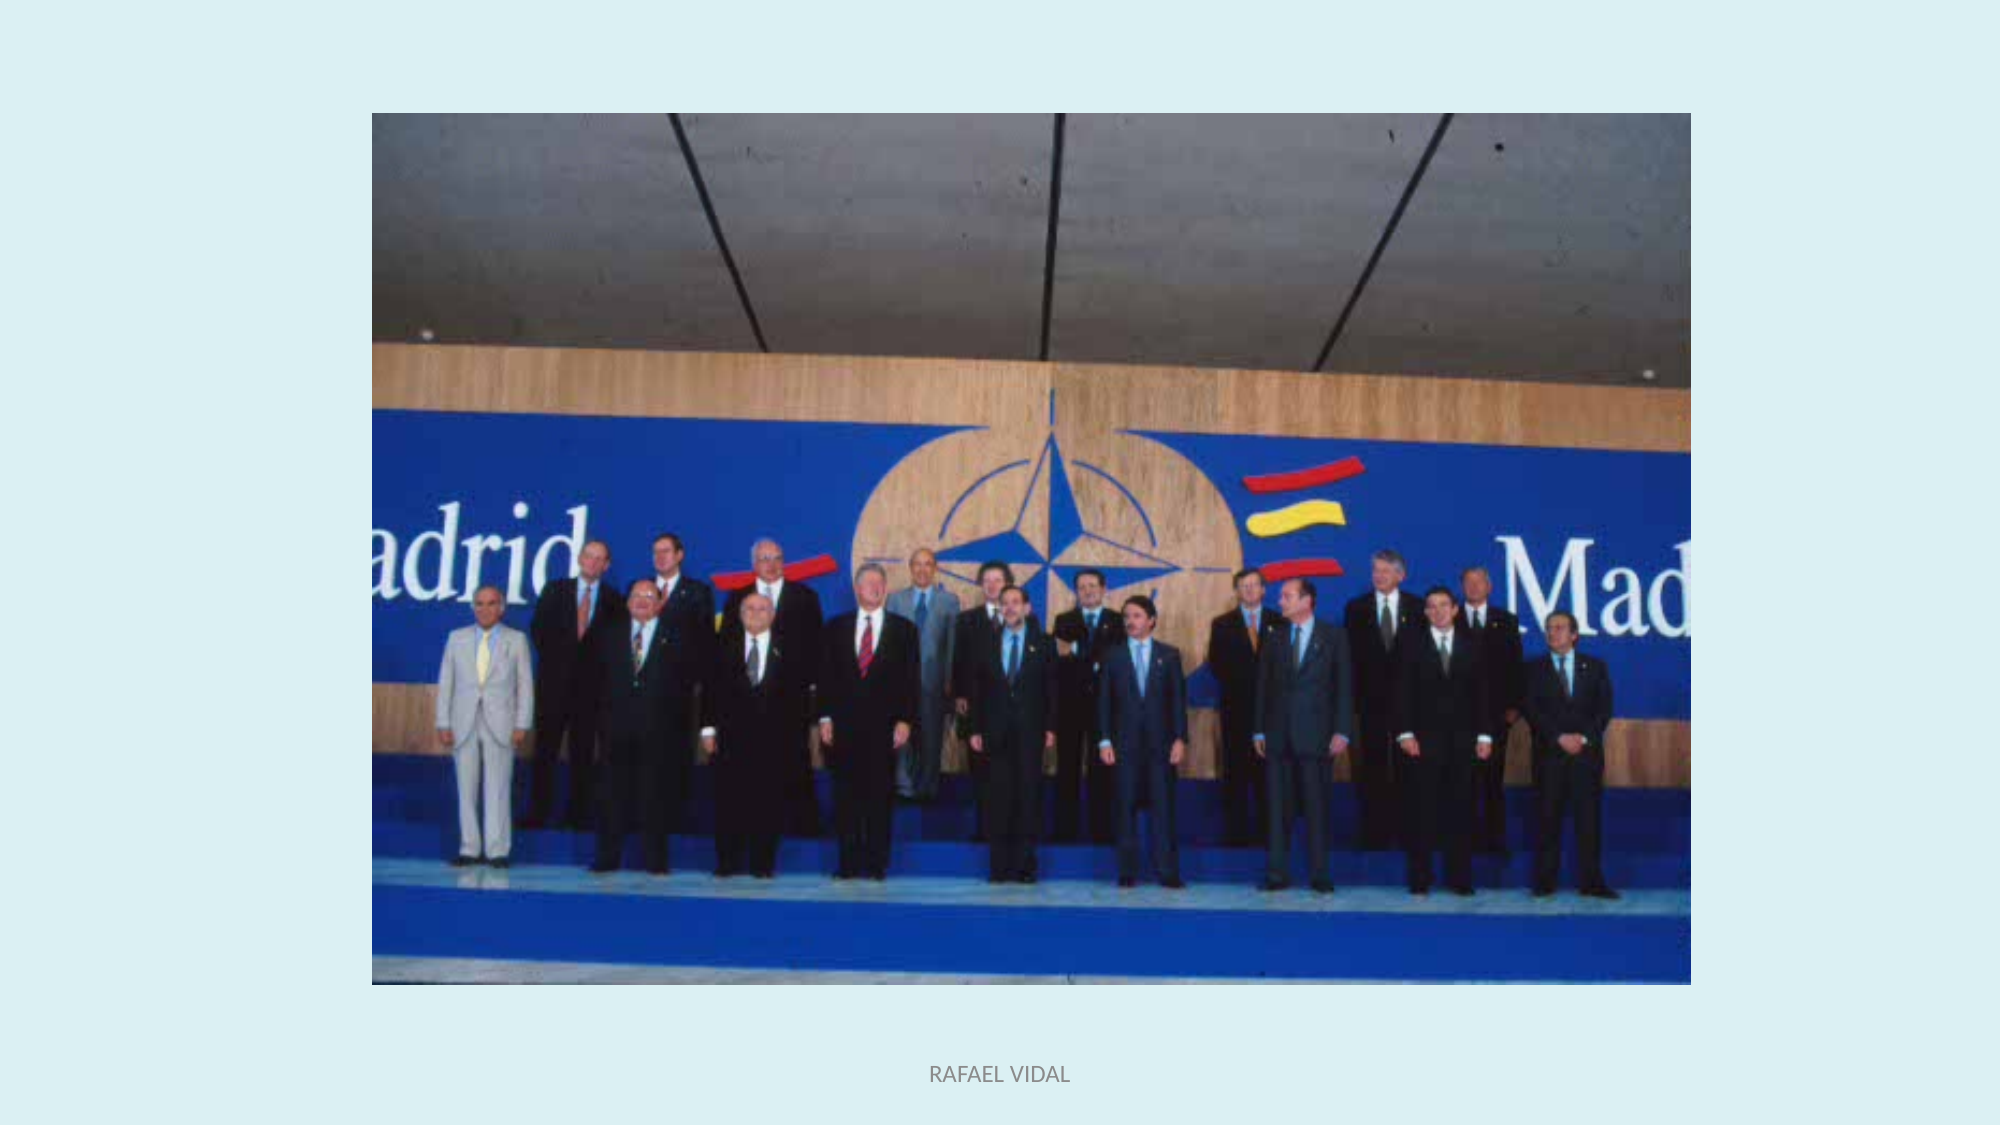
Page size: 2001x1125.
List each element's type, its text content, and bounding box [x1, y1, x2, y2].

picture [372, 113, 1691, 985]
footer RAFAEL VIDAL [662, 1042, 1338, 1103]
